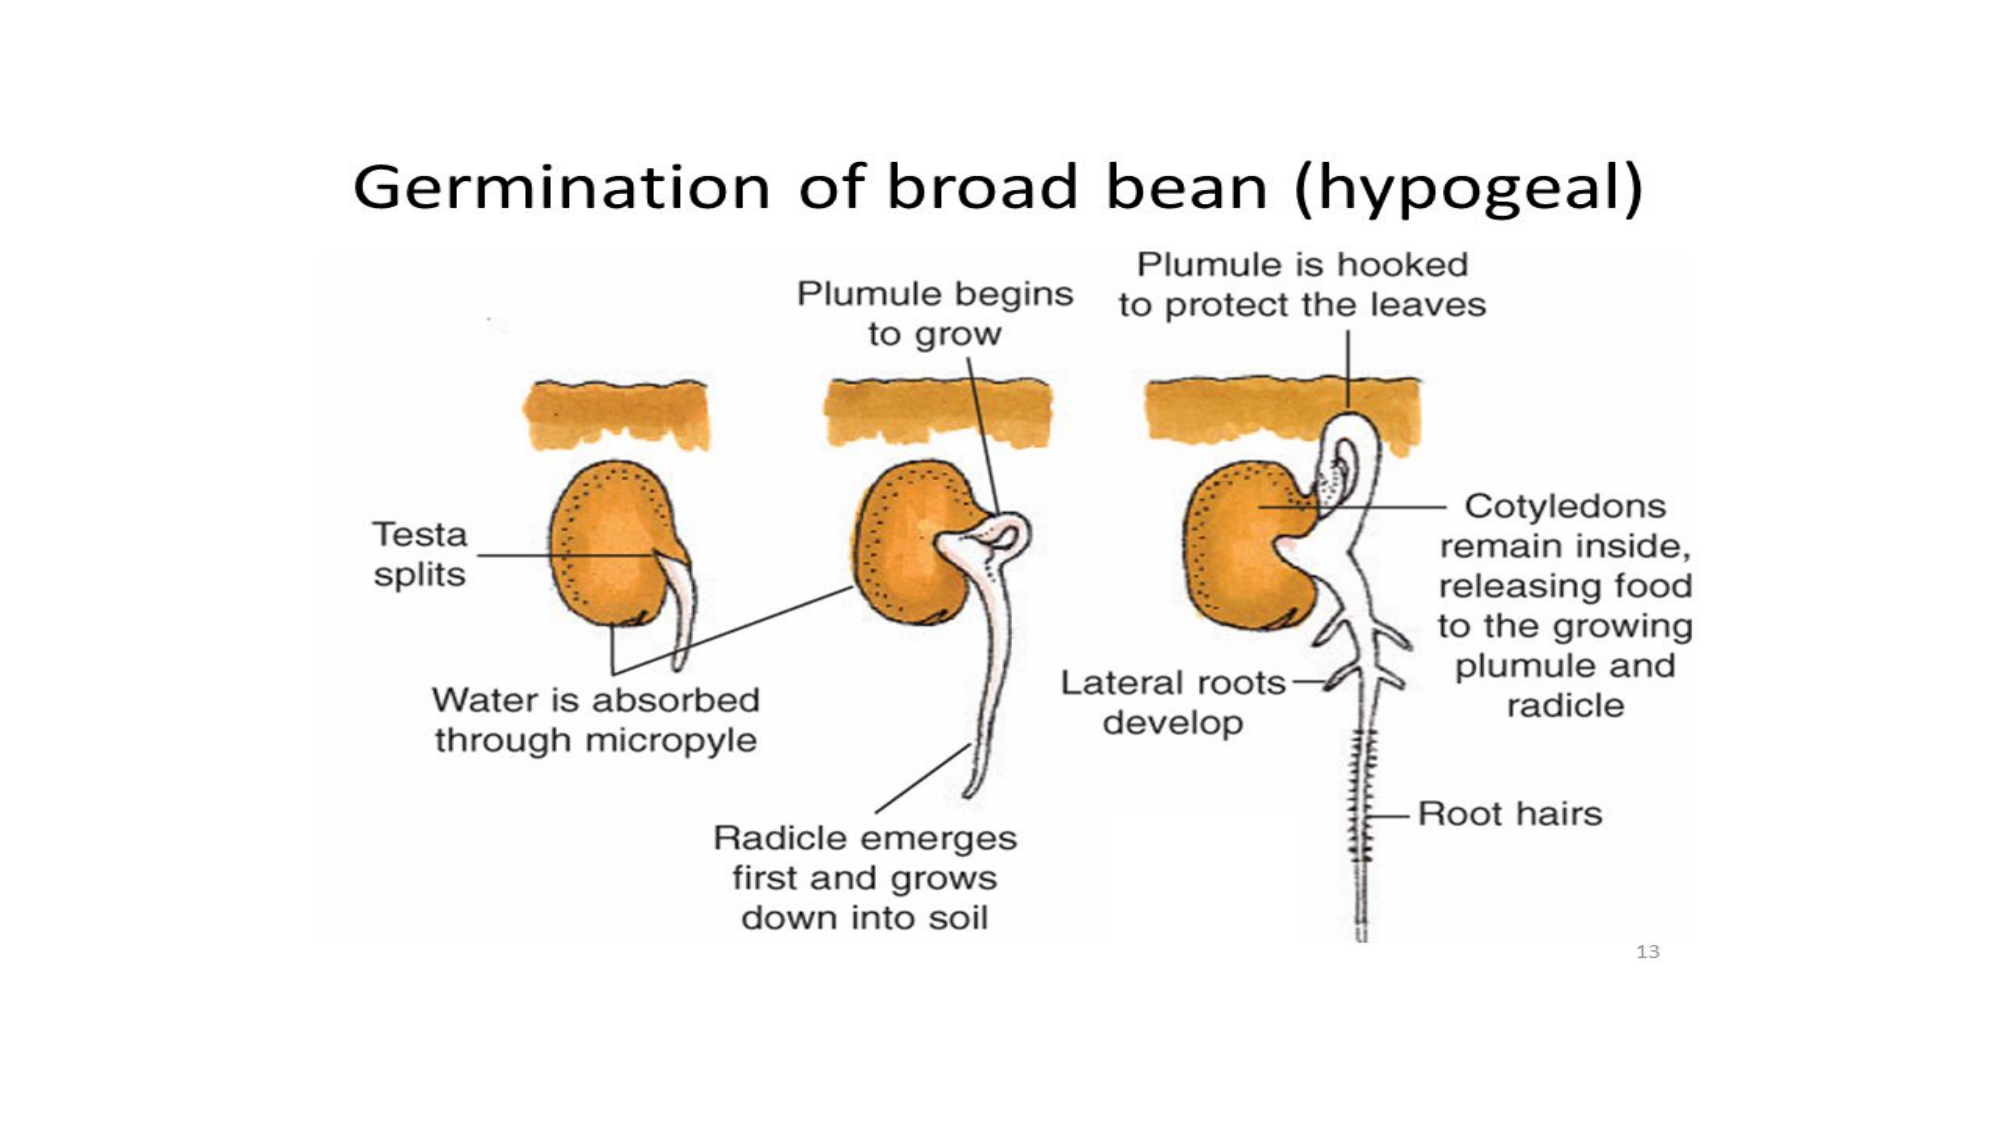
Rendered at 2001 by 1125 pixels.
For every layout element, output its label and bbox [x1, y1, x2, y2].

picture [249, 71, 1751, 994]
